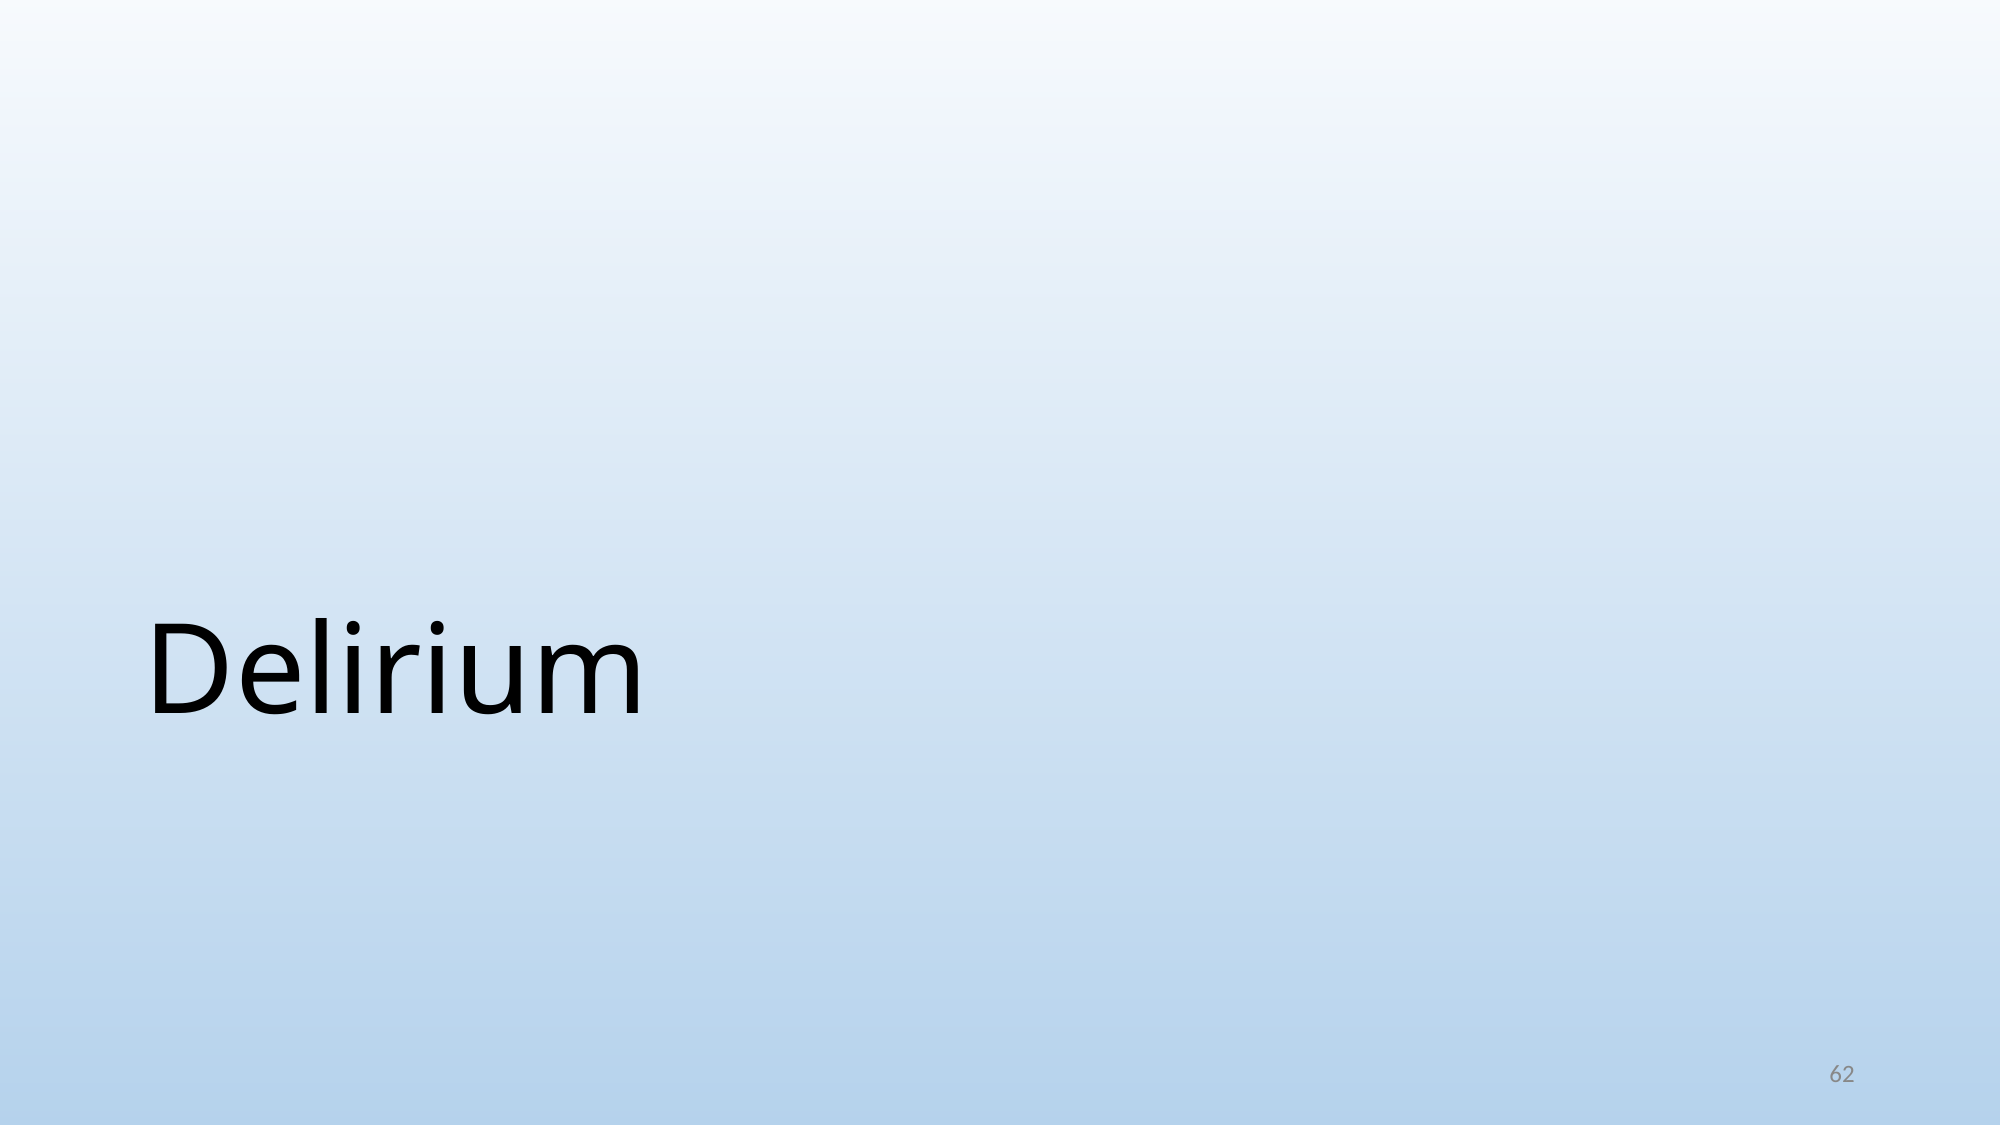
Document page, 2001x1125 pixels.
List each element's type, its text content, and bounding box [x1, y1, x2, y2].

slide_number 62 [1819, 1051, 1863, 1094]
title Delirium [135, 279, 1862, 749]
